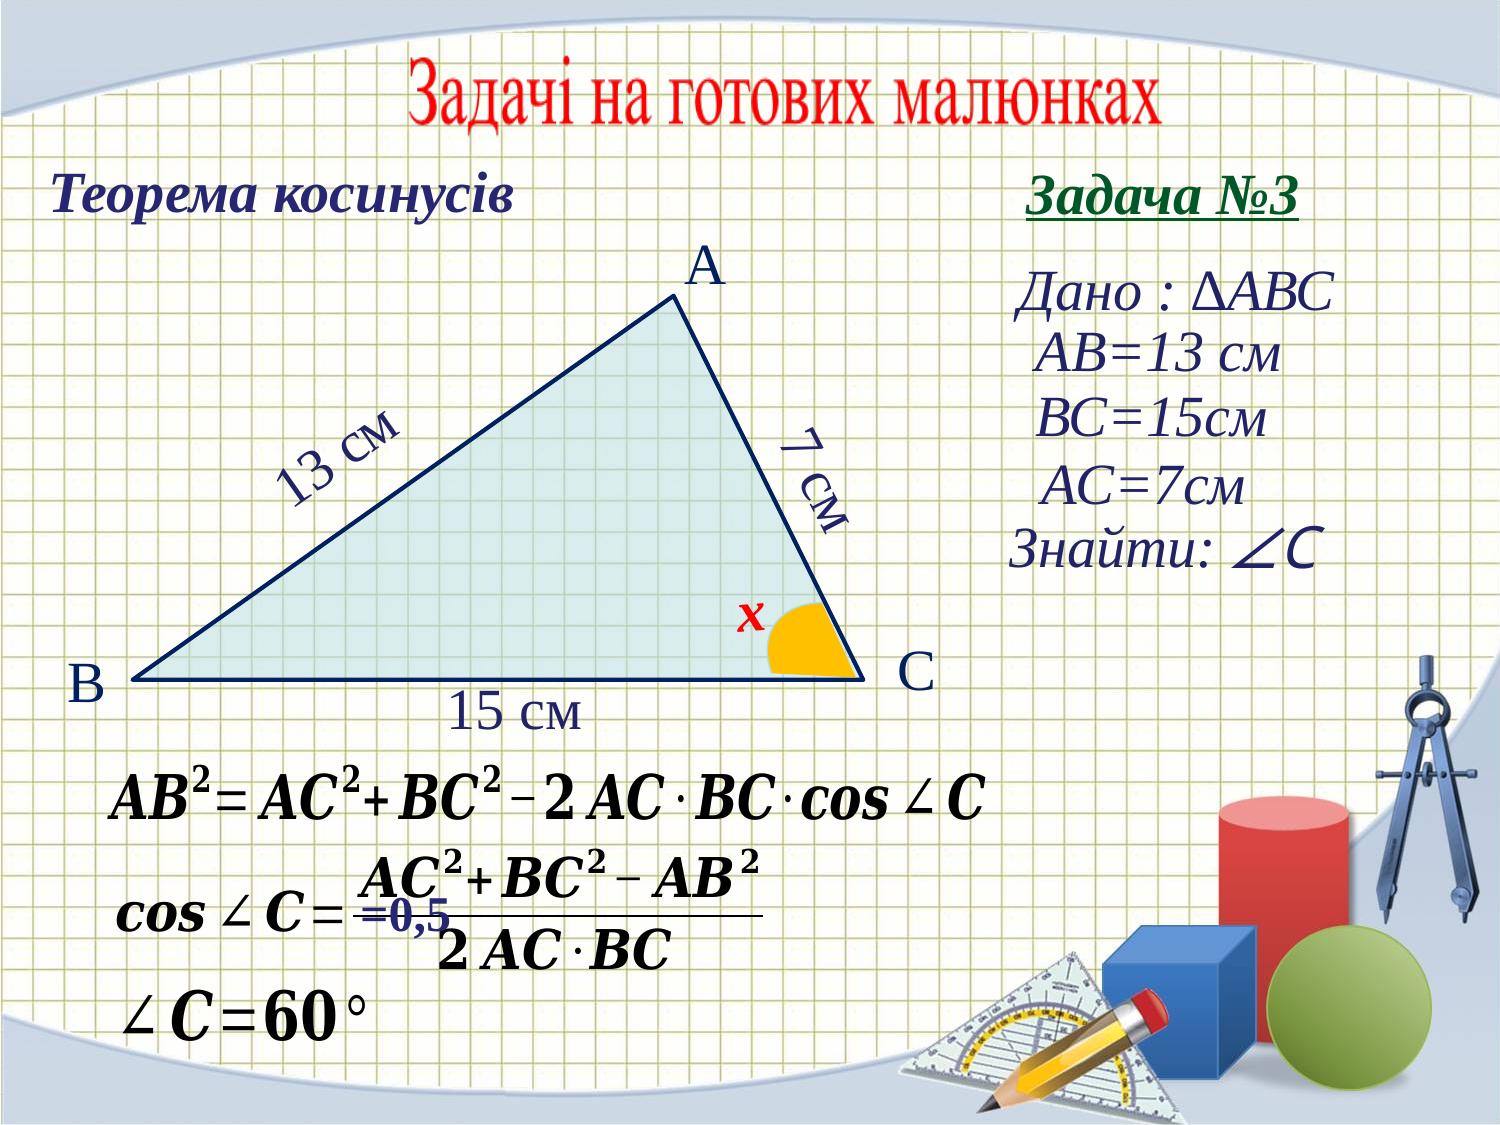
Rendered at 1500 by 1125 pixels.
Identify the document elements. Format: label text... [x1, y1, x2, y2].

text_box [766, 601, 856, 678]
text_box АВ=13 cм [990, 295, 1325, 402]
text_box С [861, 614, 972, 720]
picture [0, 0, 1500, 1125]
text_box 13 см [197, 334, 470, 570]
text_box В [31, 623, 142, 734]
text_box [142, 309, 861, 682]
text_box А [651, 218, 761, 316]
text_box 7 см [716, 339, 930, 617]
text_box Дано : ∆АВС [938, 233, 1415, 341]
text_box Теорема косинусів [31, 134, 575, 245]
text_box АС=7см [996, 427, 1283, 490]
text_box Задача №3 [1010, 136, 1350, 247]
text_box ВС=15см [990, 351, 1307, 475]
text_box Знайти: [963, 490, 1440, 598]
text_box 15 см [363, 652, 666, 760]
text_box ∠С [1200, 492, 1343, 599]
text_box х [718, 563, 782, 653]
